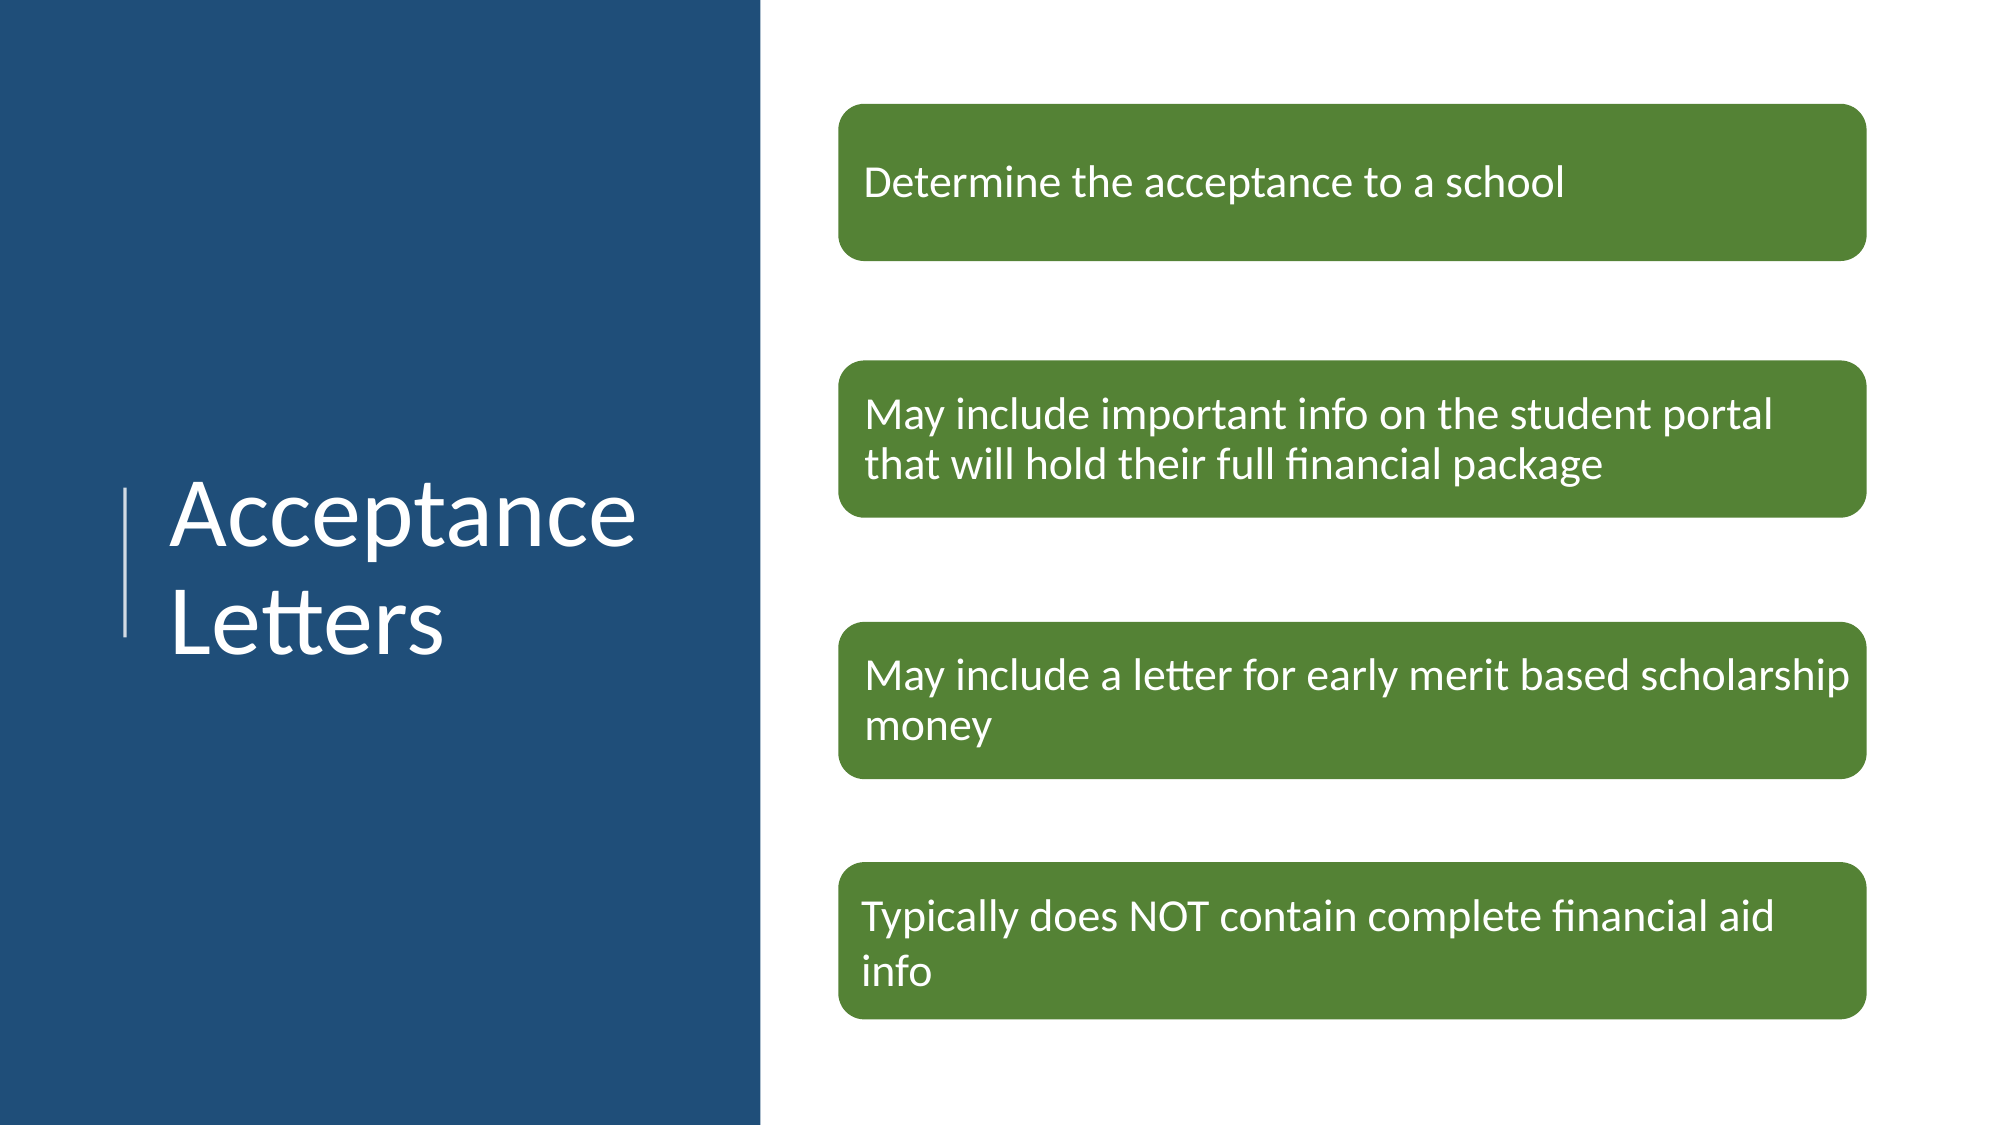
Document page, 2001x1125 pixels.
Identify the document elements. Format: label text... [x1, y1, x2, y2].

text_box May include important info on the student portal that will hold their full financial package [853, 368, 1867, 511]
title Acceptance Letters [154, 116, 708, 1020]
text_box Determine the acceptance to a school [853, 111, 1867, 254]
text_box [838, 103, 1859, 262]
text_box [838, 621, 1859, 780]
text_box [0, 0, 761, 1125]
text_box May include a letter for early merit based scholarship money [853, 629, 1867, 772]
text_box Typically does NOT contain complete financial aid info [838, 862, 1867, 1020]
text_box [838, 360, 1859, 518]
